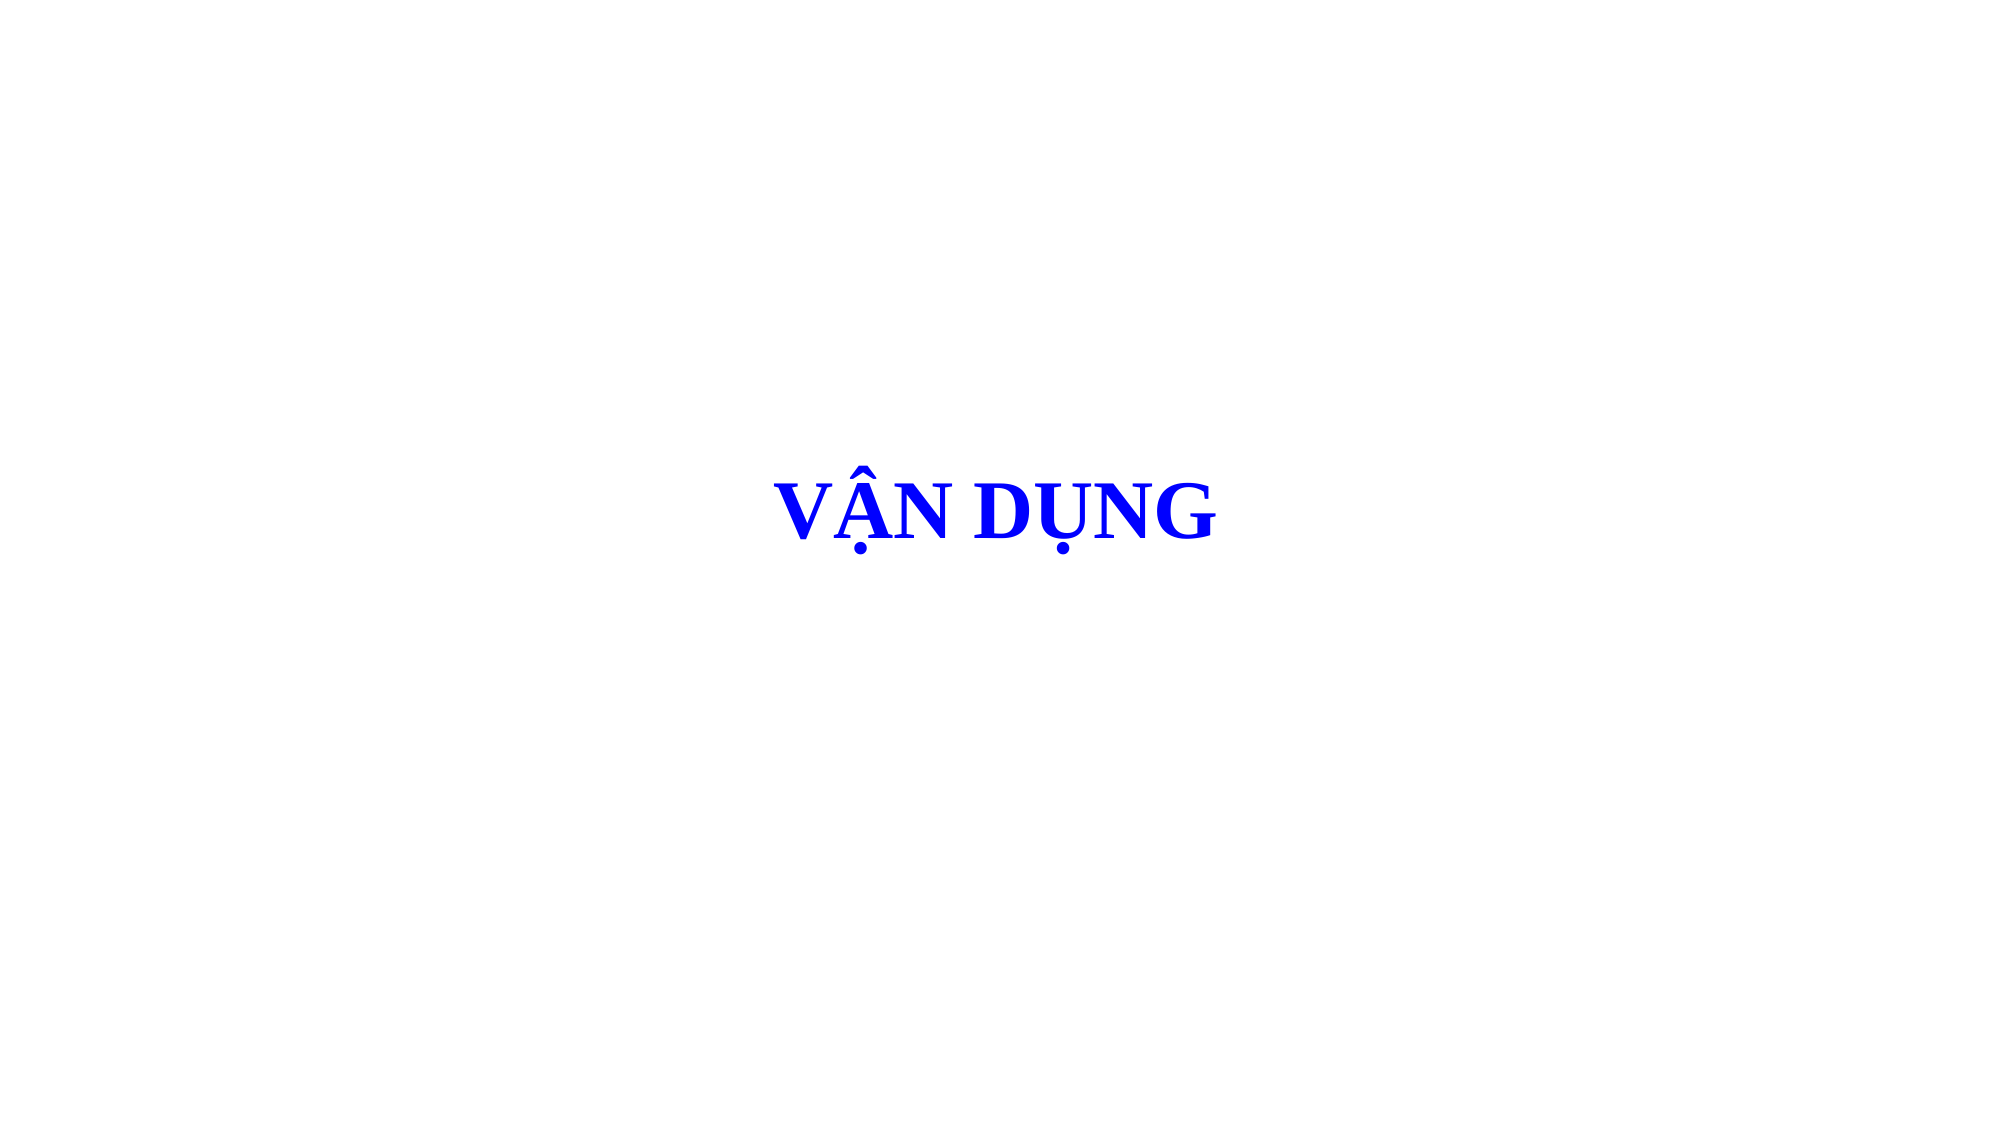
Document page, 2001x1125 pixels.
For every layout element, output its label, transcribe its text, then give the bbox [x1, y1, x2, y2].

text_box VẬN DỤNG [758, 448, 1242, 563]
